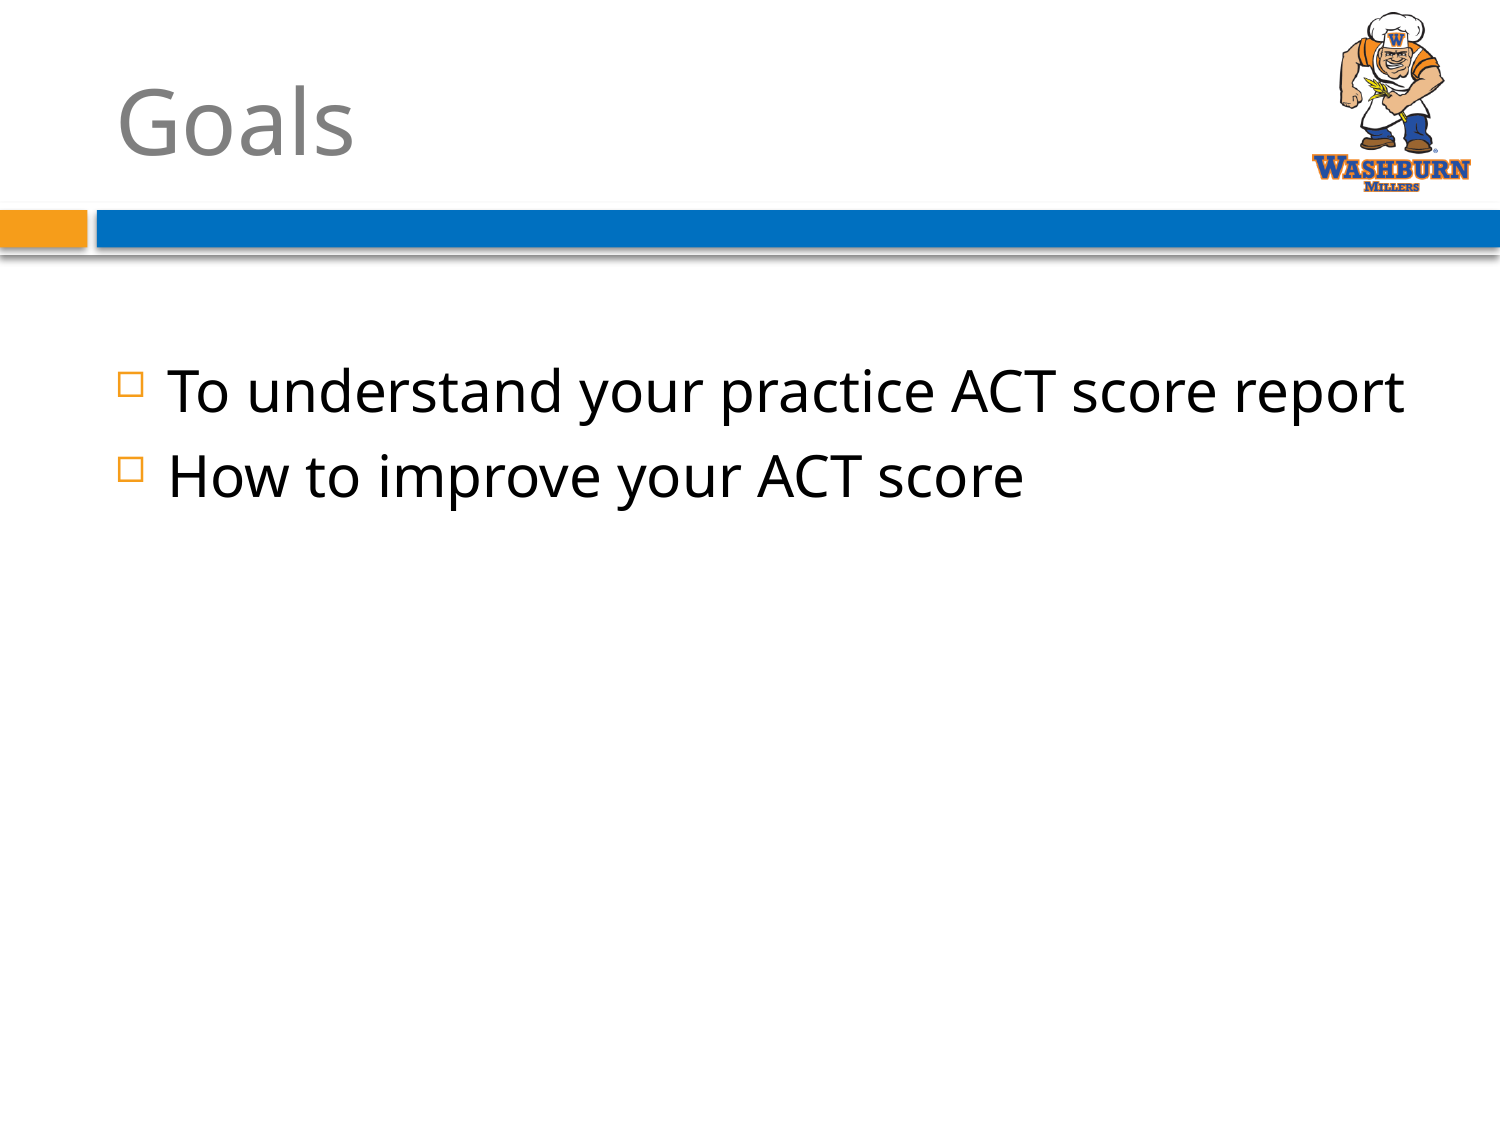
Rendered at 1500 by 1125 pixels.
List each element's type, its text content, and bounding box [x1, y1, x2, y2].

title Goals [100, 37, 1309, 200]
list To understand your practice ACT score report How to improve your ACT score [100, 262, 1438, 1000]
picture [1311, 12, 1472, 193]
